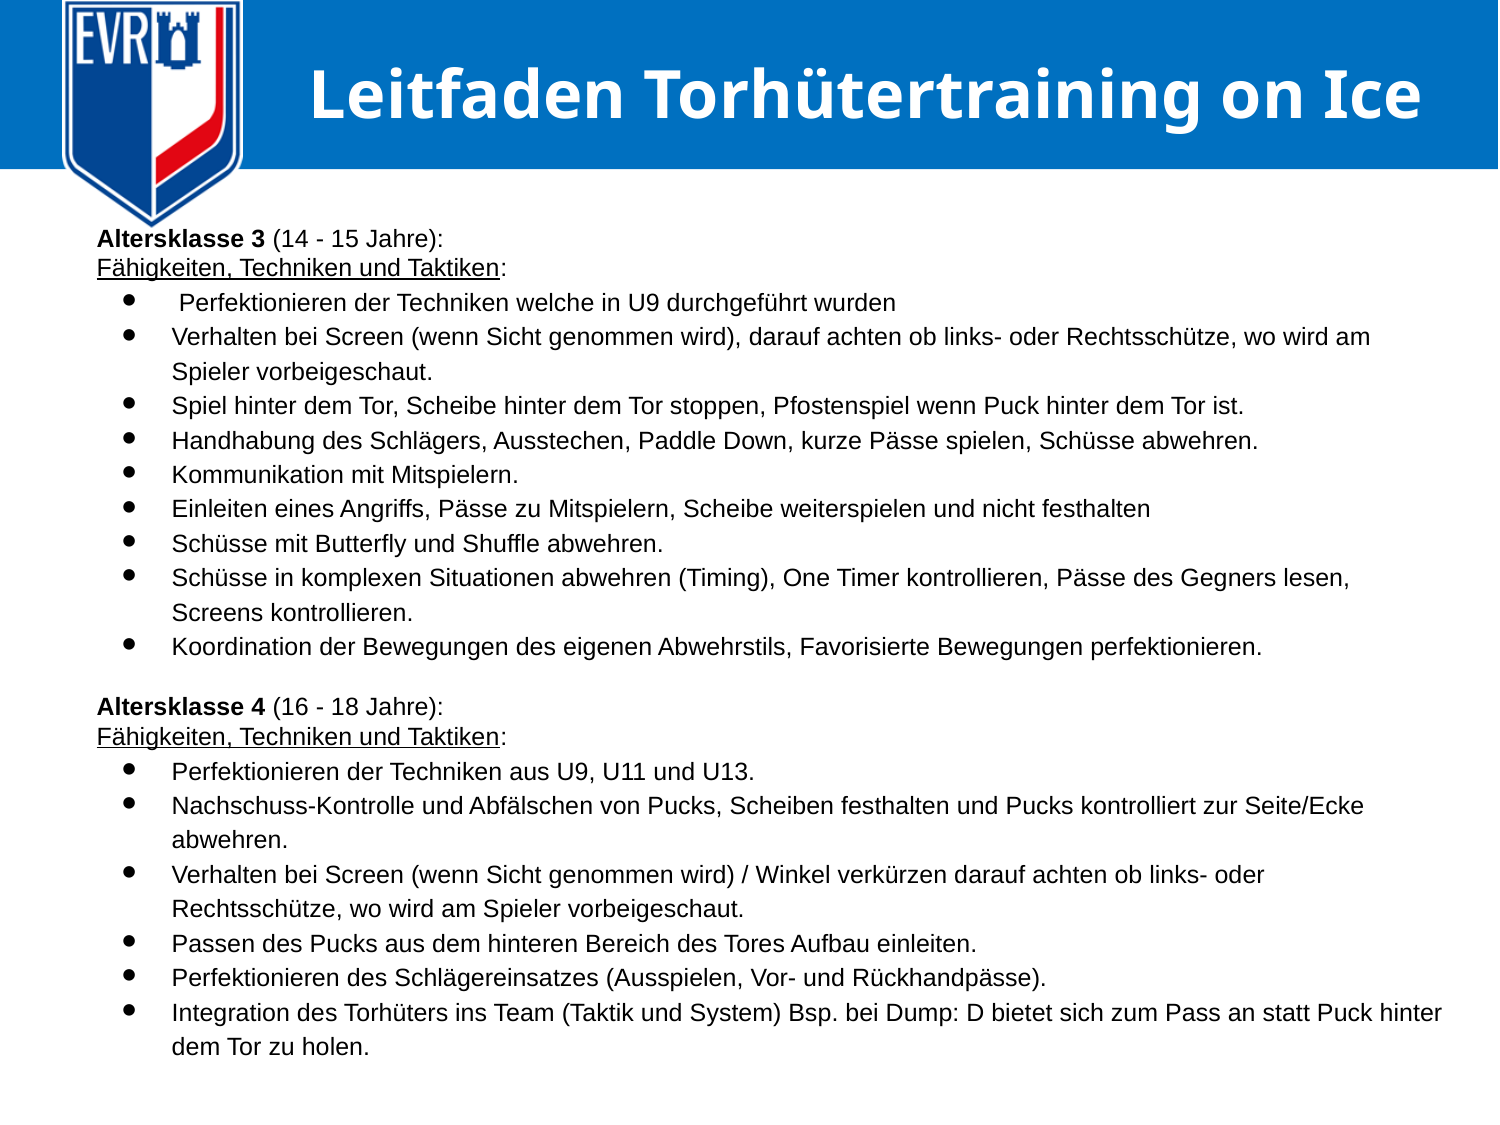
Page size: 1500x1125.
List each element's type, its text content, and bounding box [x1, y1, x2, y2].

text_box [243, 0, 1499, 170]
text_box Altersklasse 3 (14 - 15 Jahre): Fähigkeiten, Techniken und Taktiken: Perfektionieren der Techniken welche in U9 durchgeführt wurden Verhalten bei Screen (wenn Sicht genommen wird), darauf achten ob links- oder Rechtsschütze, wo wird am Spieler vorbeigeschaut. Spiel hinter dem Tor, Scheibe hinter dem Tor stoppen, Pfostenspiel wenn Puck hinter dem Tor ist. Handhabung des Schlägers, Ausstechen, Paddle Down, kurze Pässe spielen, Schüsse abwehren. Kommunikation mit Mitspielern. Einleiten eines Angriffs, Pässe zu Mitspielern, Scheibe weiterspielen und nicht festhalten Schüsse mit Butterfly und Shuffle abwehren. Schüsse in komplexen Situationen abwehren (Timing), One Timer kontrollieren, Pässe des Gegners lesen, Screens kontrollieren. Koordination der Bewegungen des eigenen Abwehrstils, Favorisierte Bewegungen perfektionieren. Altersklasse 4 (16 - 18 Jahre): Fähigkeiten, Techniken und Taktiken: Perfektionieren der Techniken aus U9, U11 und U13. Nachschuss-Kontrolle und Abfälschen von Pucks, Scheiben festhalten und Pucks kontrolliert zur Seite/Ecke abwehren. Verhalten bei Screen (wenn Sicht genommen wird) / Winkel verkürzen darauf achten ob links- oder Rechtsschütze, wo wird am Spieler vorbeigeschaut. Passen des Pucks aus dem hinteren Bereich des Tores Aufbau einleiten. Perfektionieren des Schlägereinsatzes (Ausspielen, Vor- und Rückhandpässe). Integration des Torhüters ins Team (Taktik und System) Bsp. bei Dump: D bietet sich zum Pass an statt Puck hinter dem Tor zu holen. Fortsetzung nächste Seite…. [89, 214, 1453, 1125]
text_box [0, 0, 60, 170]
picture [62, 0, 243, 231]
